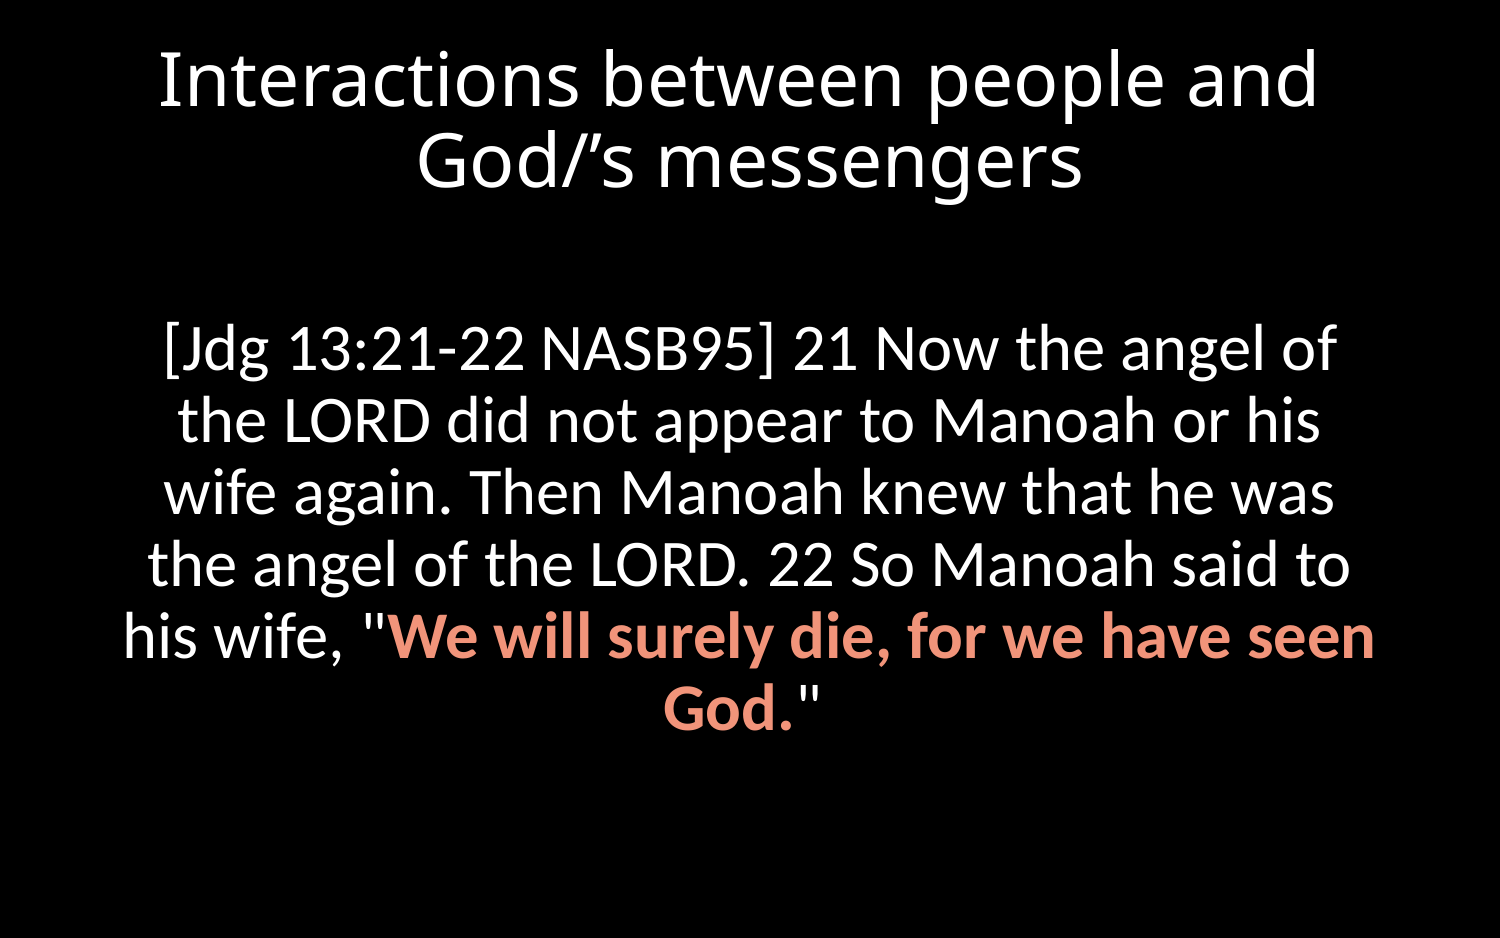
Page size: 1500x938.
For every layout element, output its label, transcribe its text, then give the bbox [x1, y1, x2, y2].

list [Jdg 13:21-22 NASB95] 21 Now the angel of the LORD did not appear to Manoah or his wife again. Then Manoah knew that he was the angel of the LORD. 22 So Manoah said to his wife, "We will surely die, for we have seen God." [103, 213, 1397, 845]
title Interactions between people and God/’s messengers [103, 32, 1397, 213]
